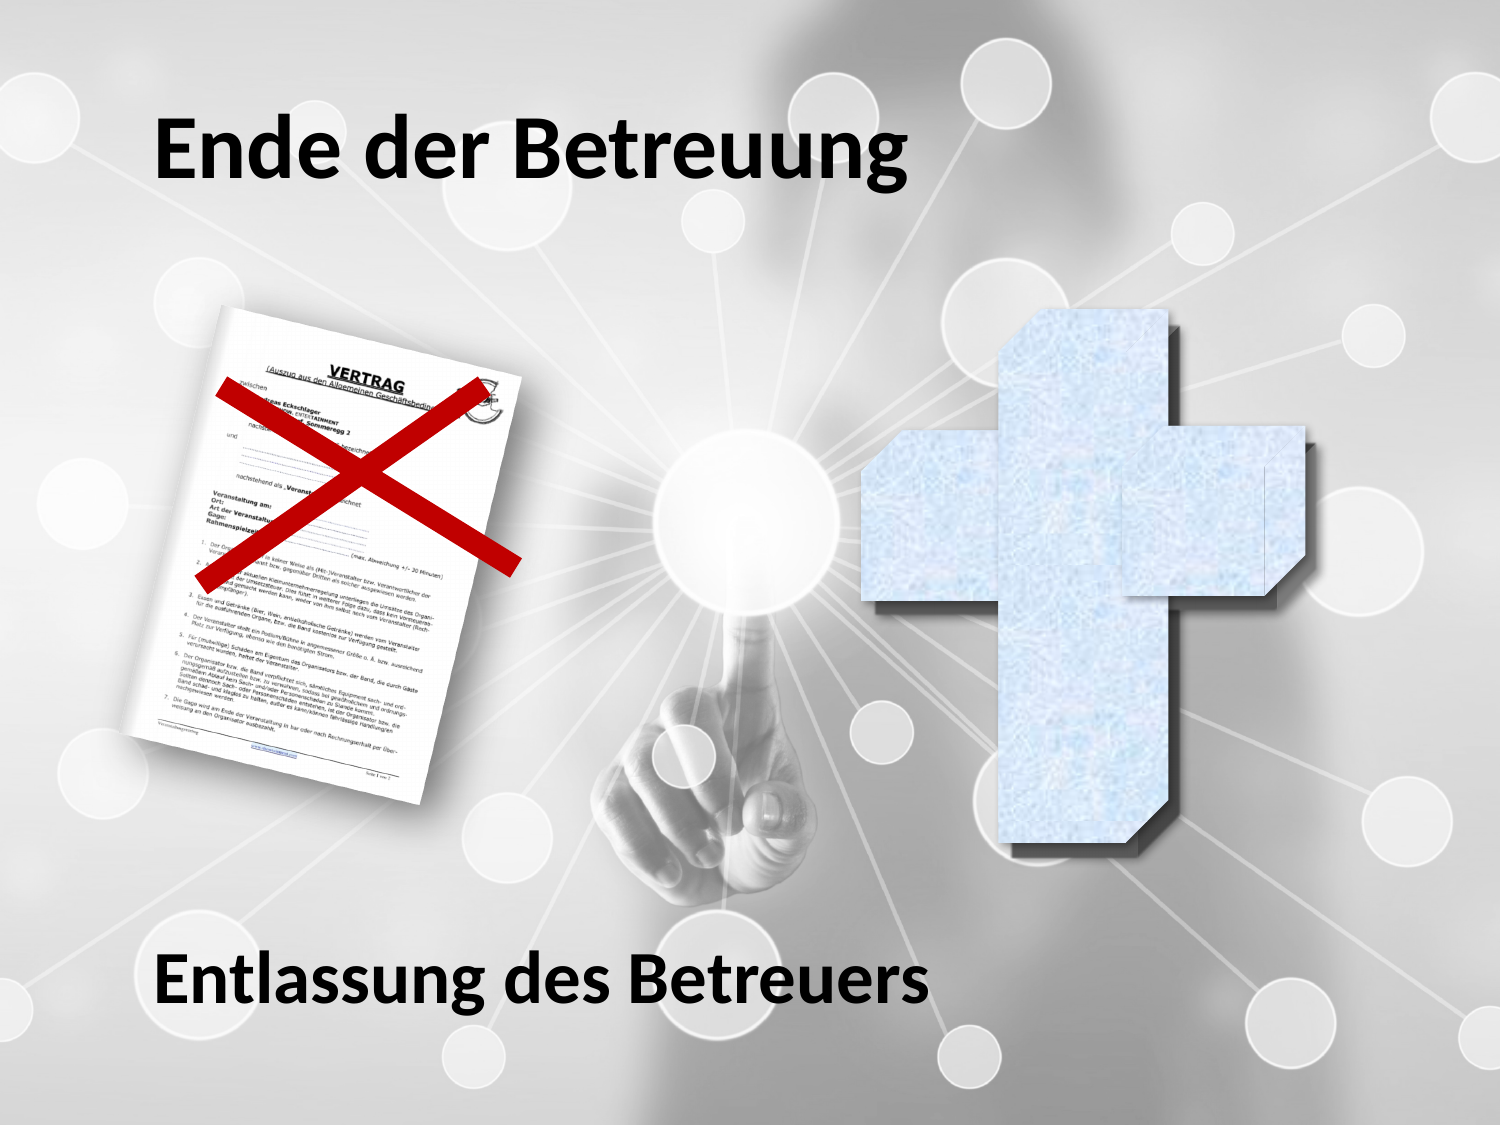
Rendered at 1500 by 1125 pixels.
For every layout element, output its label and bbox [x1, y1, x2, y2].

picture [0, 0, 1500, 1125]
text_box [861, 309, 1306, 843]
